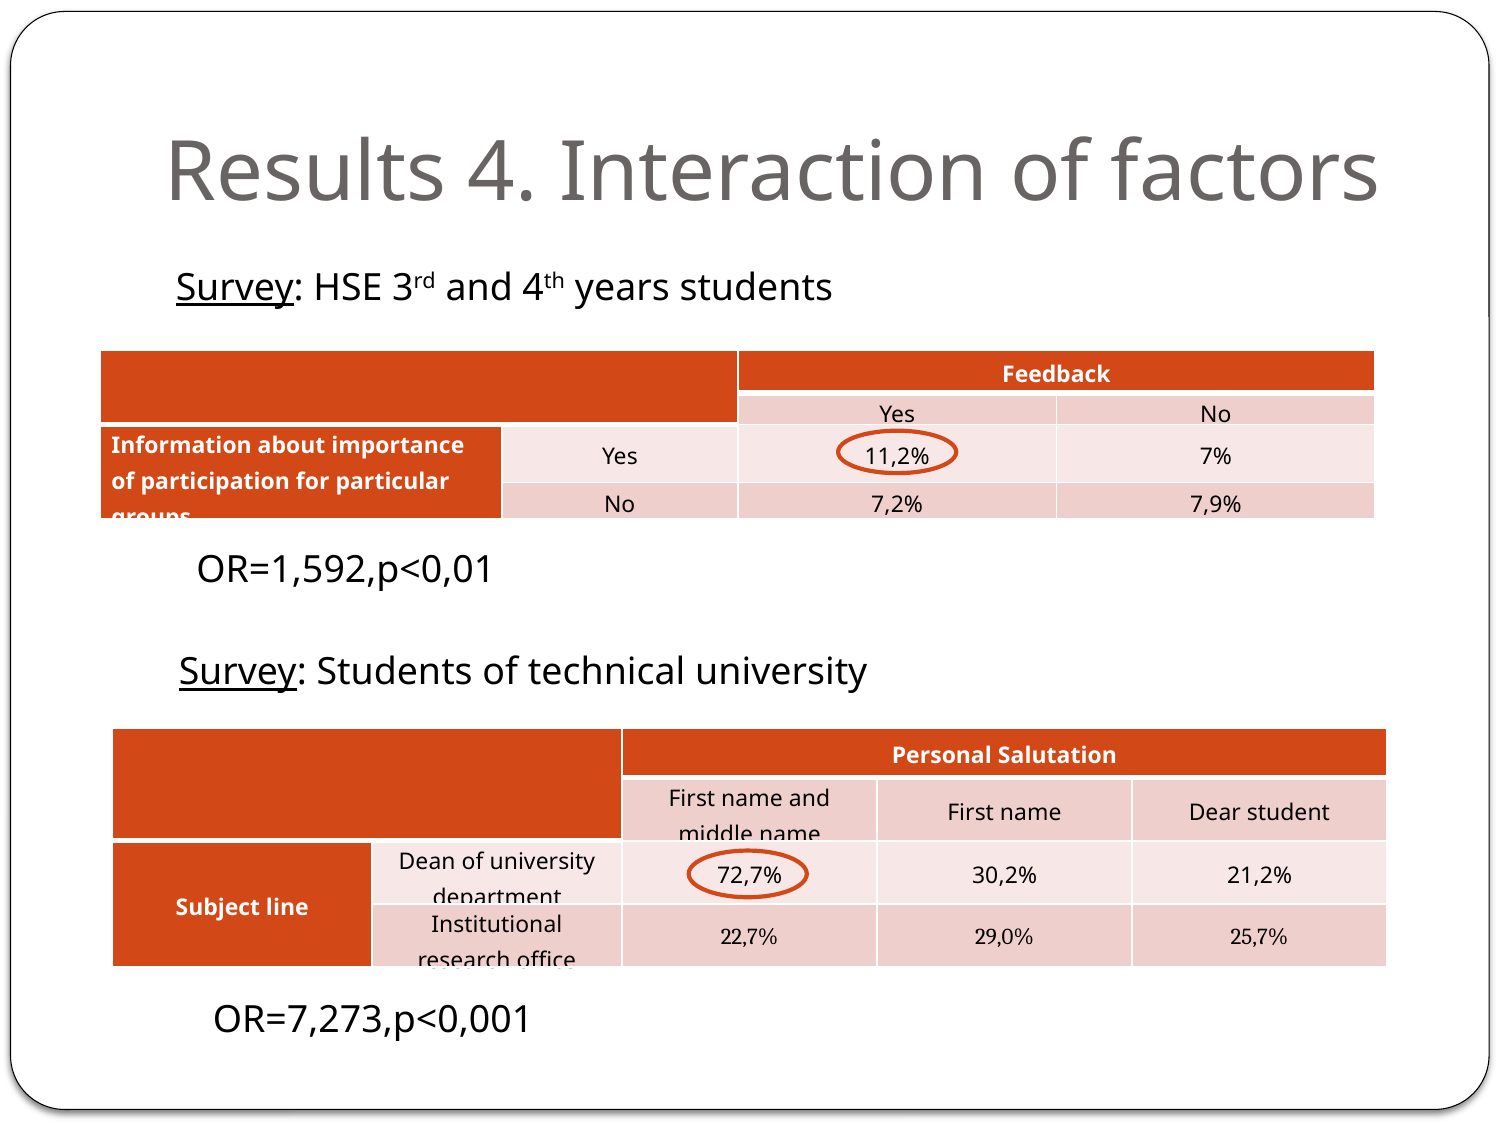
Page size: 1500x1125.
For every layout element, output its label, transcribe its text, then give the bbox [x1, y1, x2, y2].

table_cell Yes [503, 427, 737, 482]
table_cell Dear student [1133, 780, 1386, 840]
table_cell No [503, 483, 737, 518]
table_cell 7,9% [1057, 483, 1374, 518]
table_cell 21,2% [1133, 842, 1386, 903]
table_cell Subject line [113, 843, 371, 966]
text_box [837, 429, 958, 475]
table_cell First name [878, 780, 1131, 840]
table_cell 30,2% [878, 842, 1131, 903]
table_cell 7% [1057, 425, 1374, 482]
text_box OR=1,592,p<0,01 [181, 537, 511, 597]
table_cell Information about importance of participation for particular groups [101, 427, 501, 518]
title Results 4. Interaction of factors [150, 45, 1425, 233]
table_cell Yes [739, 396, 1056, 424]
text_box [687, 849, 808, 899]
table_cell No [1057, 396, 1374, 424]
text_box OR=7,273,p<0,001 [198, 987, 549, 1048]
table_cell 72,7% [623, 842, 876, 903]
table_cell Dean of university department [373, 843, 621, 903]
table_cell First name and middle name [623, 780, 876, 840]
text_box Survey: Students of technical university [164, 639, 883, 700]
table_cell 25,7% [1133, 905, 1386, 966]
table_cell Institutional research office [373, 905, 621, 966]
table_cell 22,7% [623, 905, 876, 966]
table_header Personal Salutation [623, 729, 1386, 775]
table_header Feedback [739, 351, 1374, 390]
table_header [113, 729, 621, 838]
table_cell 11,2% [739, 425, 1056, 482]
text_box Survey: HSE 3rd and 4th years students [160, 255, 849, 315]
table_cell 29,0% [878, 905, 1131, 966]
table_cell 7,2% [739, 483, 1056, 518]
table_header [101, 351, 737, 422]
